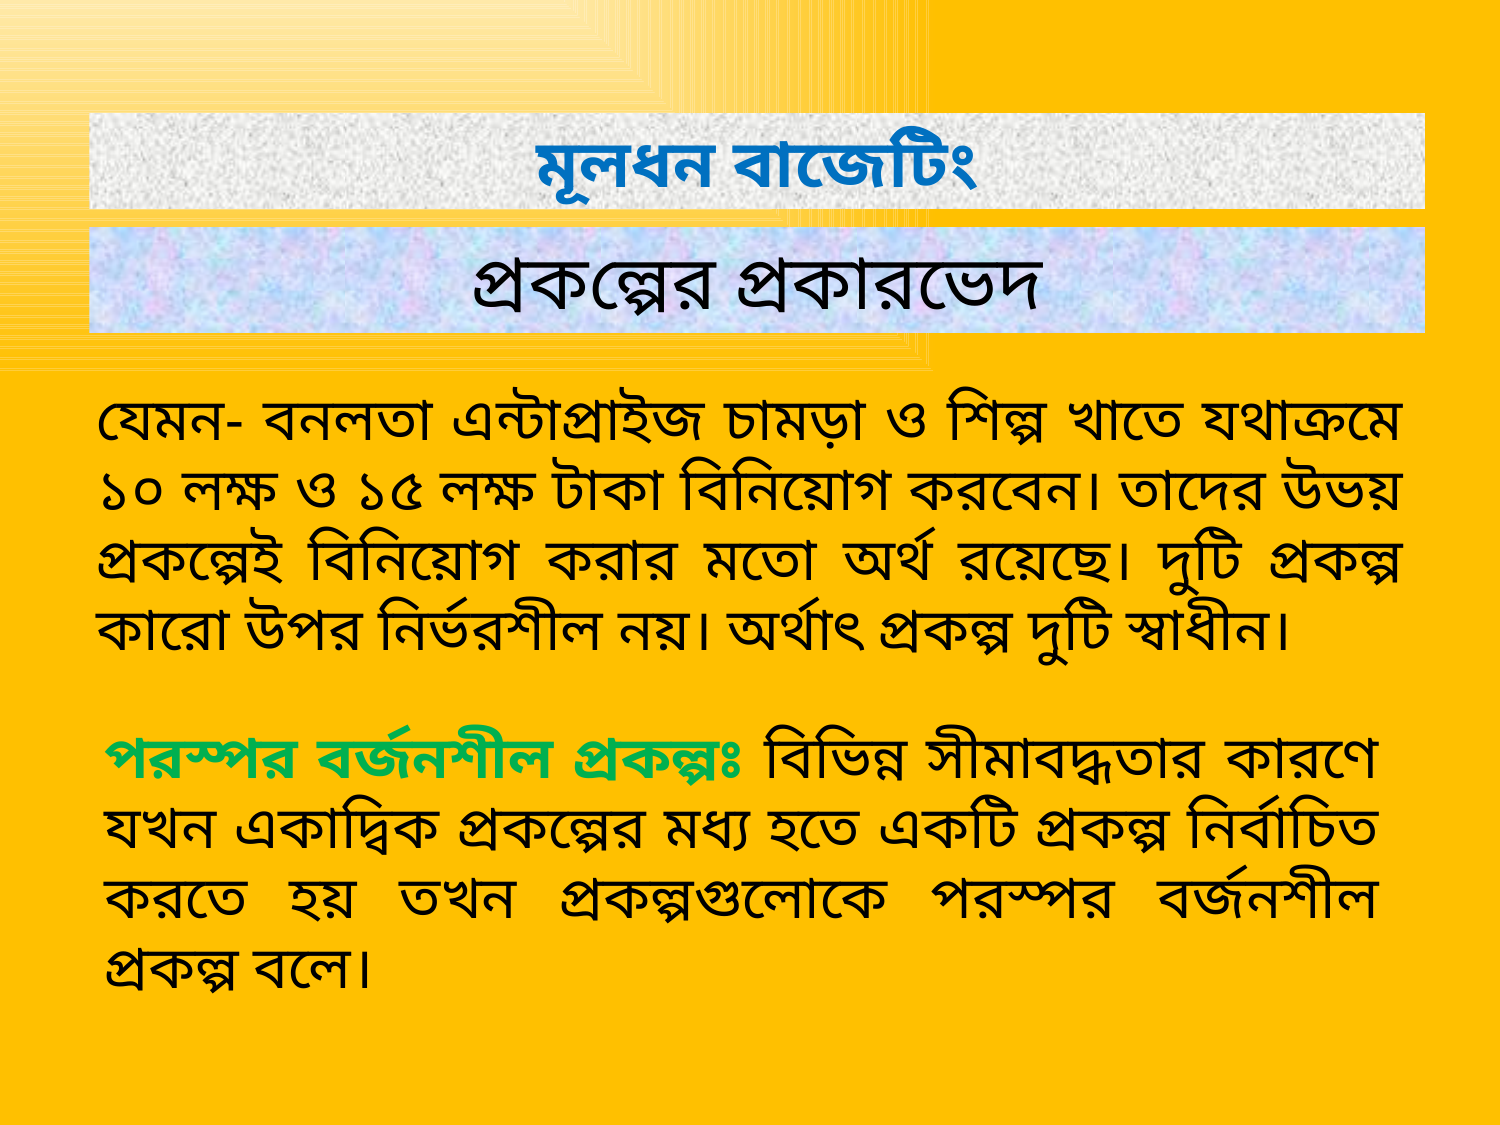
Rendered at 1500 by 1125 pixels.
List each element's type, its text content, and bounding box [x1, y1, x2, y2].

text_box মূলধন বাজেটিং [89, 113, 1425, 209]
text_box প্রকল্পের প্রকারভেদ [89, 227, 1425, 333]
text_box পরস্পর বর্জনশীল প্রকল্পঃ বিভিন্ন সীমাবদ্ধতার কারণে যখন একাদ্বিক প্রকল্পের মধ্য হতে একটি প্রকল্প নির্বাচিত করতে হয় তখন প্রকল্পগুলোকে পরস্পর বর্জনশীল প্রকল্প বলে। [89, 713, 1394, 1008]
text_box যেমন- বনলতা এন্টাপ্রাইজ চামড়া ও শিল্প খাতে যথাক্রমে ১০ লক্ষ ও ১৫ লক্ষ টাকা বিনিয়োগ করবেন। তাদের উভয় প্রকল্পেই বিনিয়োগ করার মতো অর্থ রয়েছে। দুটি প্রকল্প কারো উপর নির্ভরশীল নয়। অর্থাৎ প্রকল্প দুটি স্বাধীন। [82, 374, 1418, 670]
